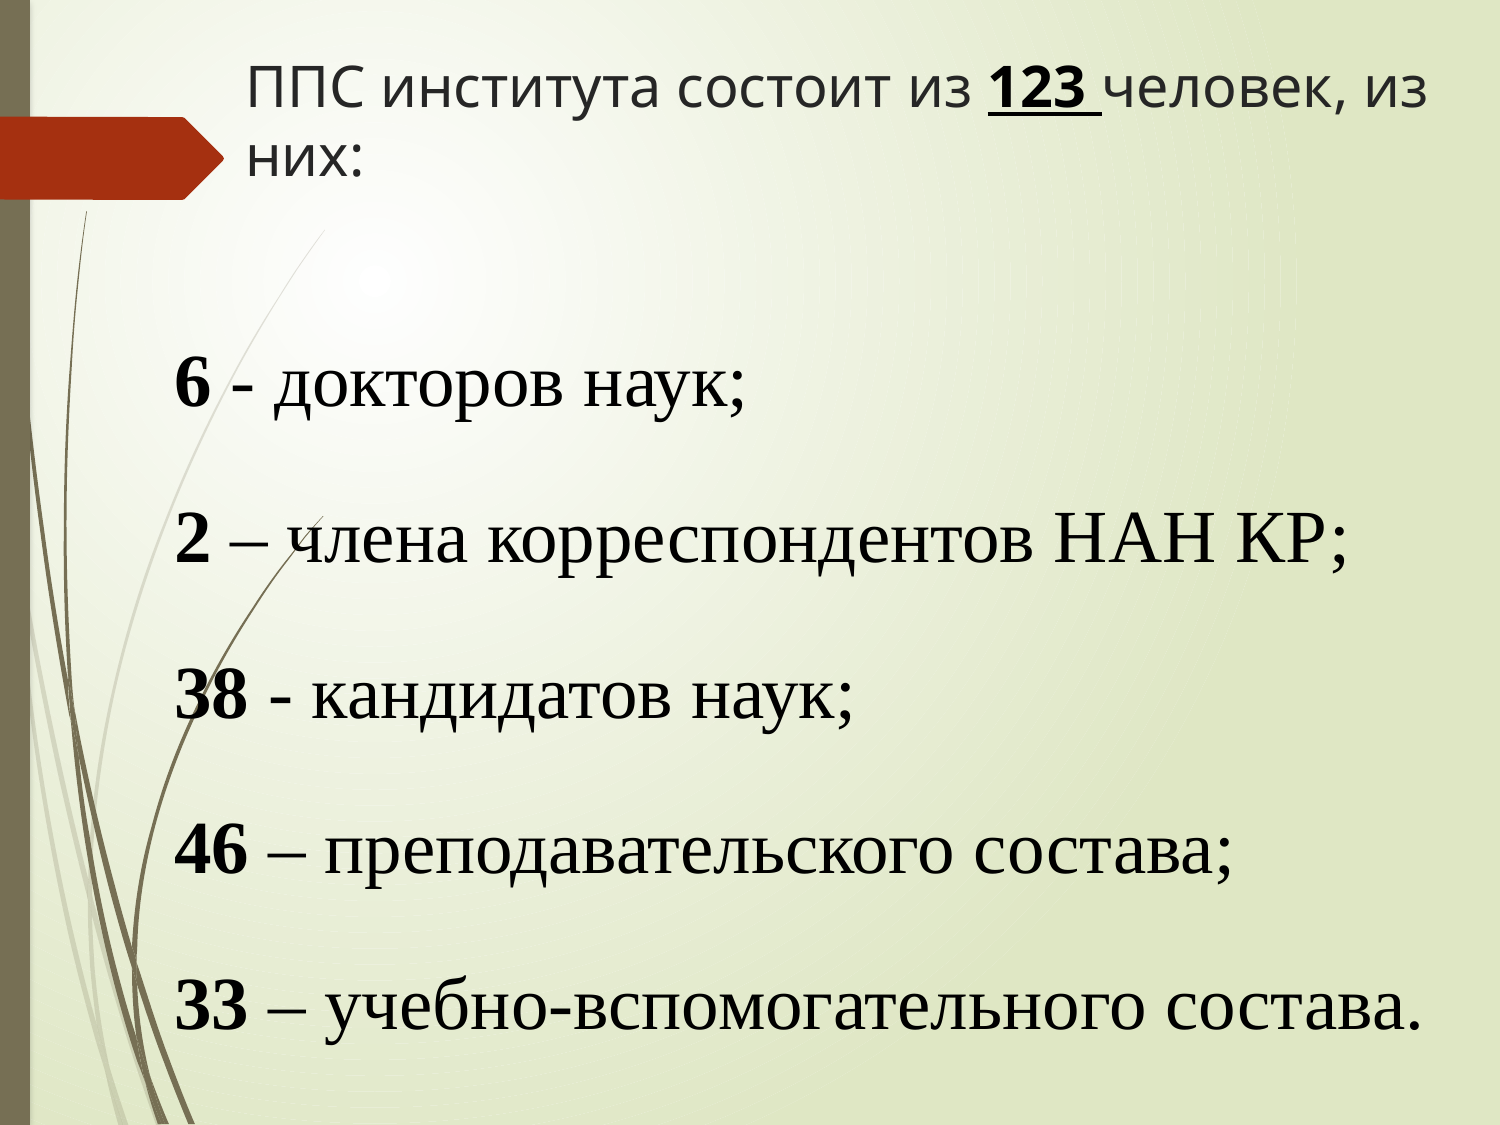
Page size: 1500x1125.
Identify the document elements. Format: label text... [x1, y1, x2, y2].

title ППС института состоит из 123 человек, из них: [230, 42, 1471, 197]
list 6 - докторов наук; 2 – члена корреспондентов НАН КР; 38 - кандидатов наук; 46 – преподавательского состава; 33 – учебно-вспомогательного состава. [159, 278, 1471, 1079]
